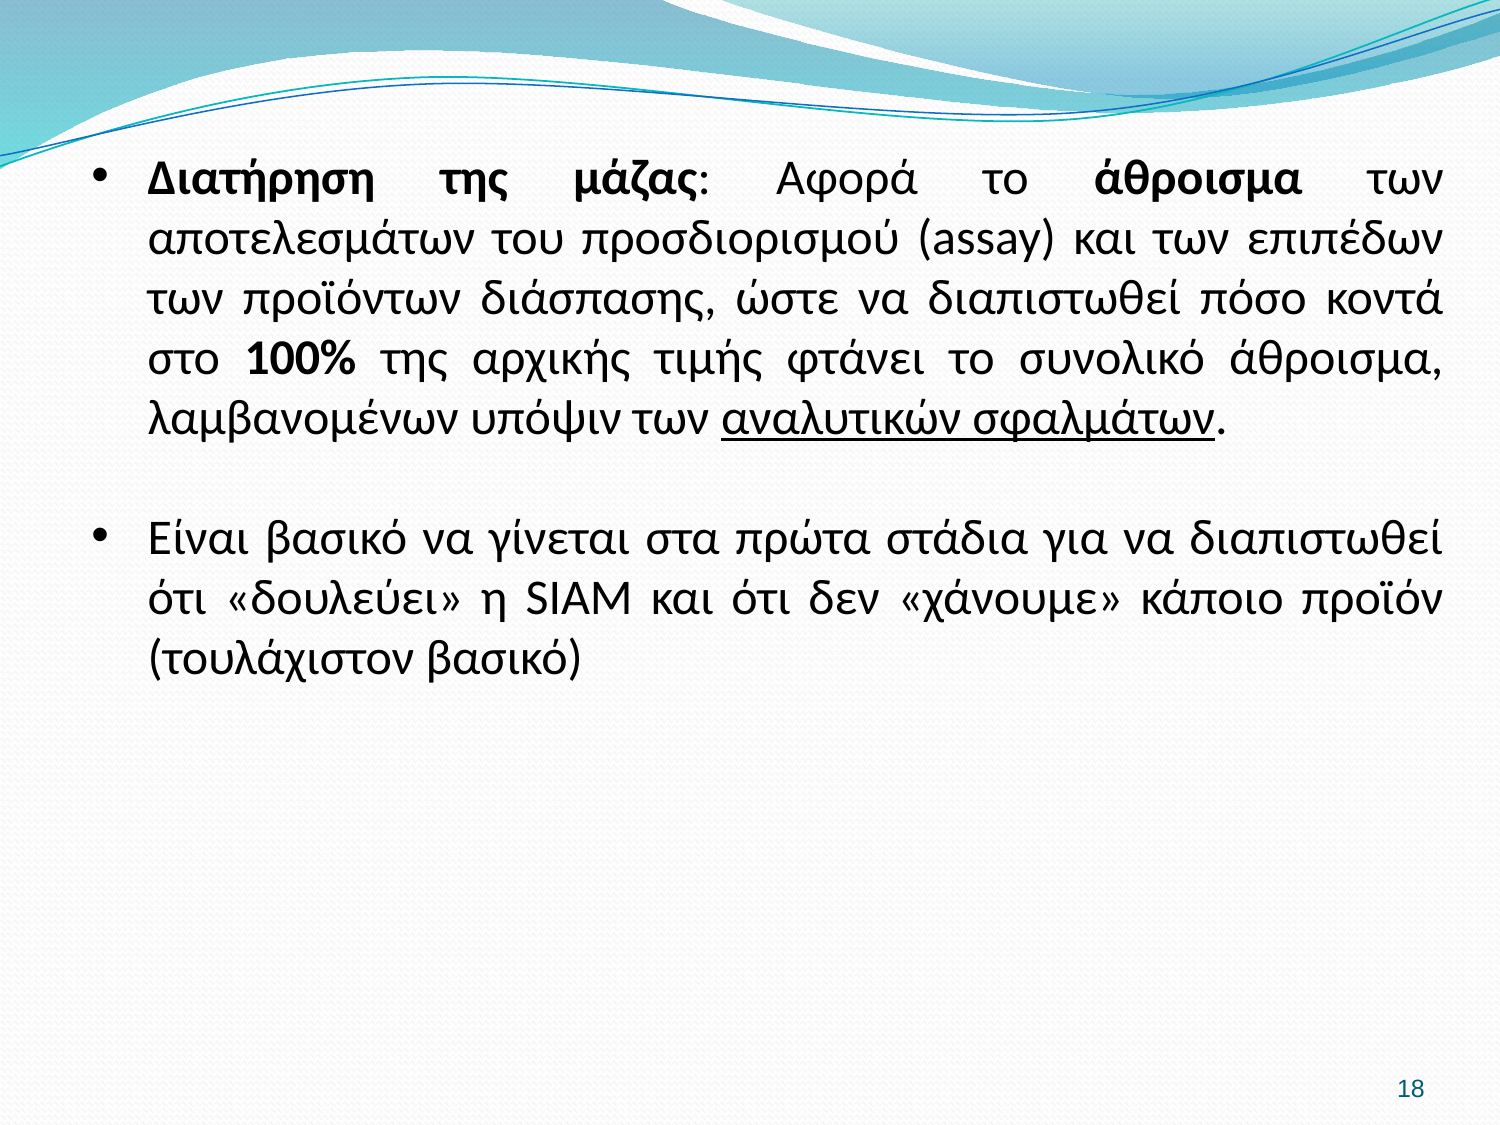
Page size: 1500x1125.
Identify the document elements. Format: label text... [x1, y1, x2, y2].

slide_number 18 [1299, 1042, 1425, 1103]
text_box Διατήρηση της μάζας: Αφορά τo άθροισμα των αποτελεσμάτων του προσδιορισμού (assay) και των επιπέδων των προϊόντων διάσπασης, ώστε να διαπιστωθεί πόσο κοντά στο 100% της αρχικής τιμής φτάνει το συνολικό άθροισμα, λαμβανομένων υπόψιν των αναλυτικών σφαλμάτων. Είναι βασικό να γίνεται στα πρώτα στάδια για να διαπιστωθεί ότι «δουλεύει» η SIAM και ότι δεν «χάνουμε» κάποιο προϊόν (τουλάχιστον βασικό) [76, 137, 1459, 872]
